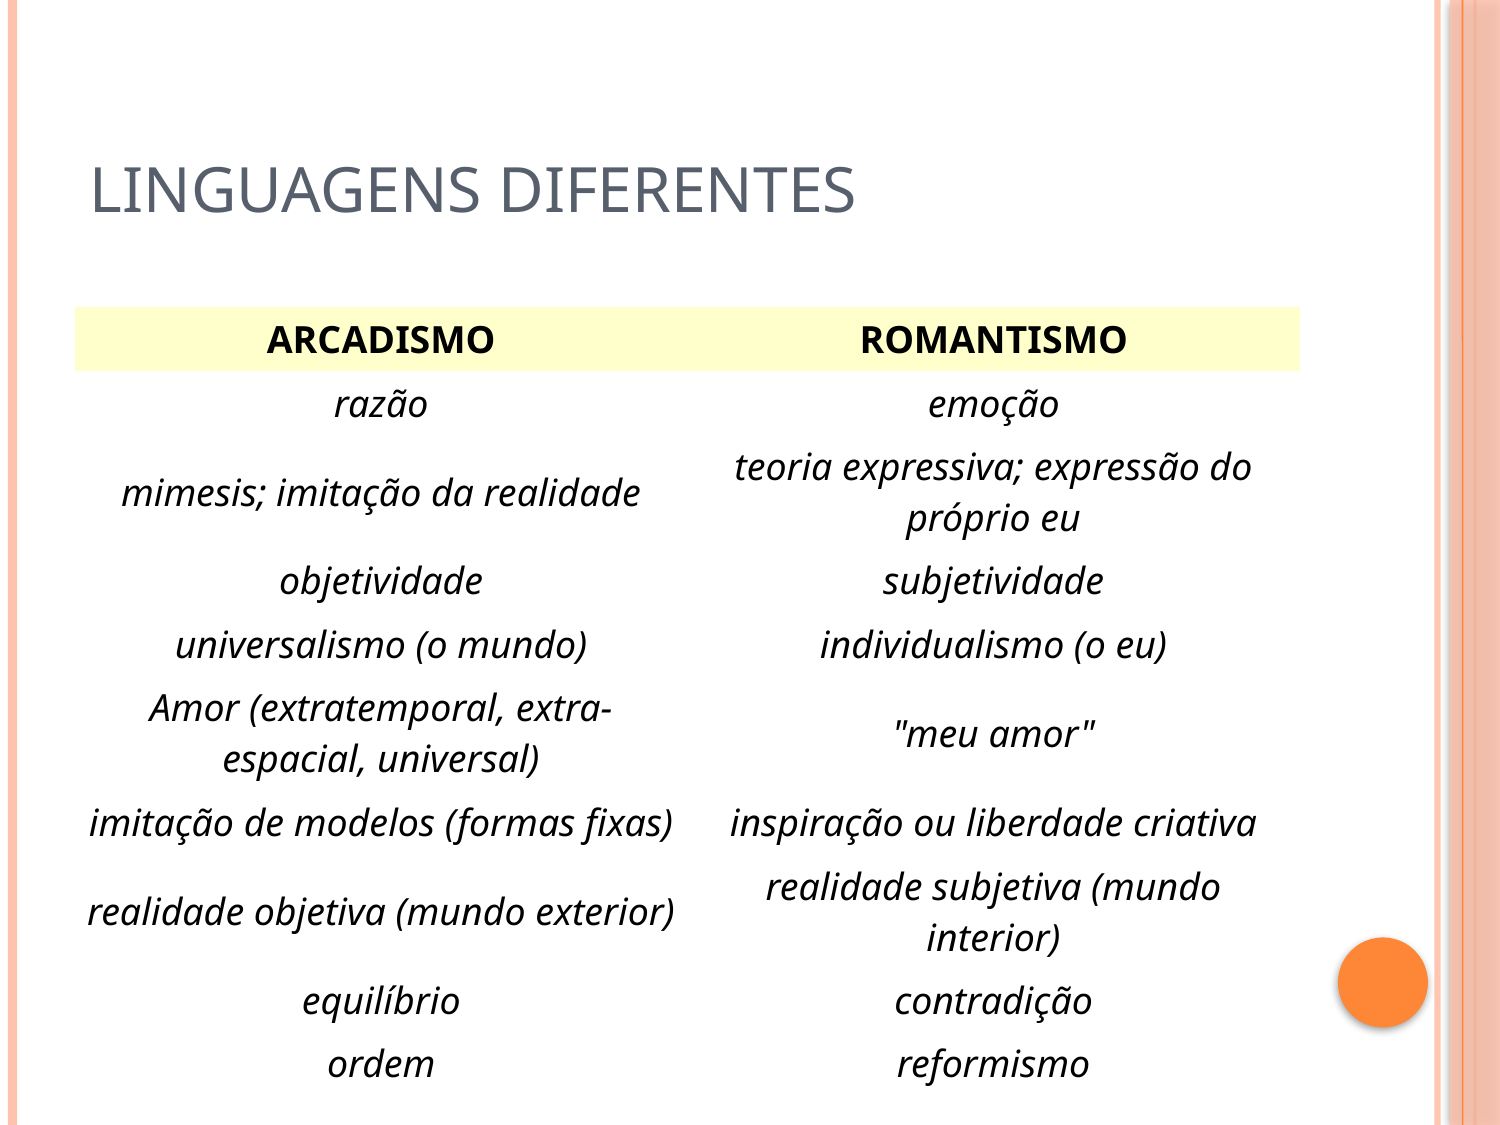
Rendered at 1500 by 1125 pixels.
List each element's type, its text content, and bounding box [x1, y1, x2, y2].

table_cell universalismo (o mundo) [75, 612, 687, 676]
table_cell equilíbrio [75, 968, 687, 1032]
table_cell reformismo [687, 1032, 1300, 1095]
table_cell teoria expressiva; expressão do próprio eu [687, 434, 1300, 549]
table_cell individualismo (o eu) [687, 612, 1300, 676]
table_cell subjetividade [687, 549, 1300, 612]
table_cell realidade objetiva (mundo exterior) [75, 854, 687, 968]
table_cell ordem [75, 1032, 687, 1095]
table_cell emoção [687, 371, 1300, 434]
title LINGUAGENS DIFERENTES [75, 45, 1300, 233]
table_header ROMANTISMO [687, 307, 1300, 371]
table_cell imitação de modelos (formas fixas) [75, 790, 687, 854]
table_cell razão [75, 371, 687, 434]
table_cell objetividade [75, 549, 687, 612]
table_cell contradição [687, 968, 1300, 1032]
table_cell inspiração ou liberdade criativa [687, 790, 1300, 854]
table_header ARCADISMO [75, 307, 687, 371]
table_cell realidade subjetiva (mundo interior) [687, 854, 1300, 968]
table_cell "meu amor" [687, 676, 1300, 790]
table_cell Amor (extratemporal, extra-espacial, universal) [75, 676, 687, 790]
table_cell mimesis; imitação da realidade [75, 434, 687, 549]
